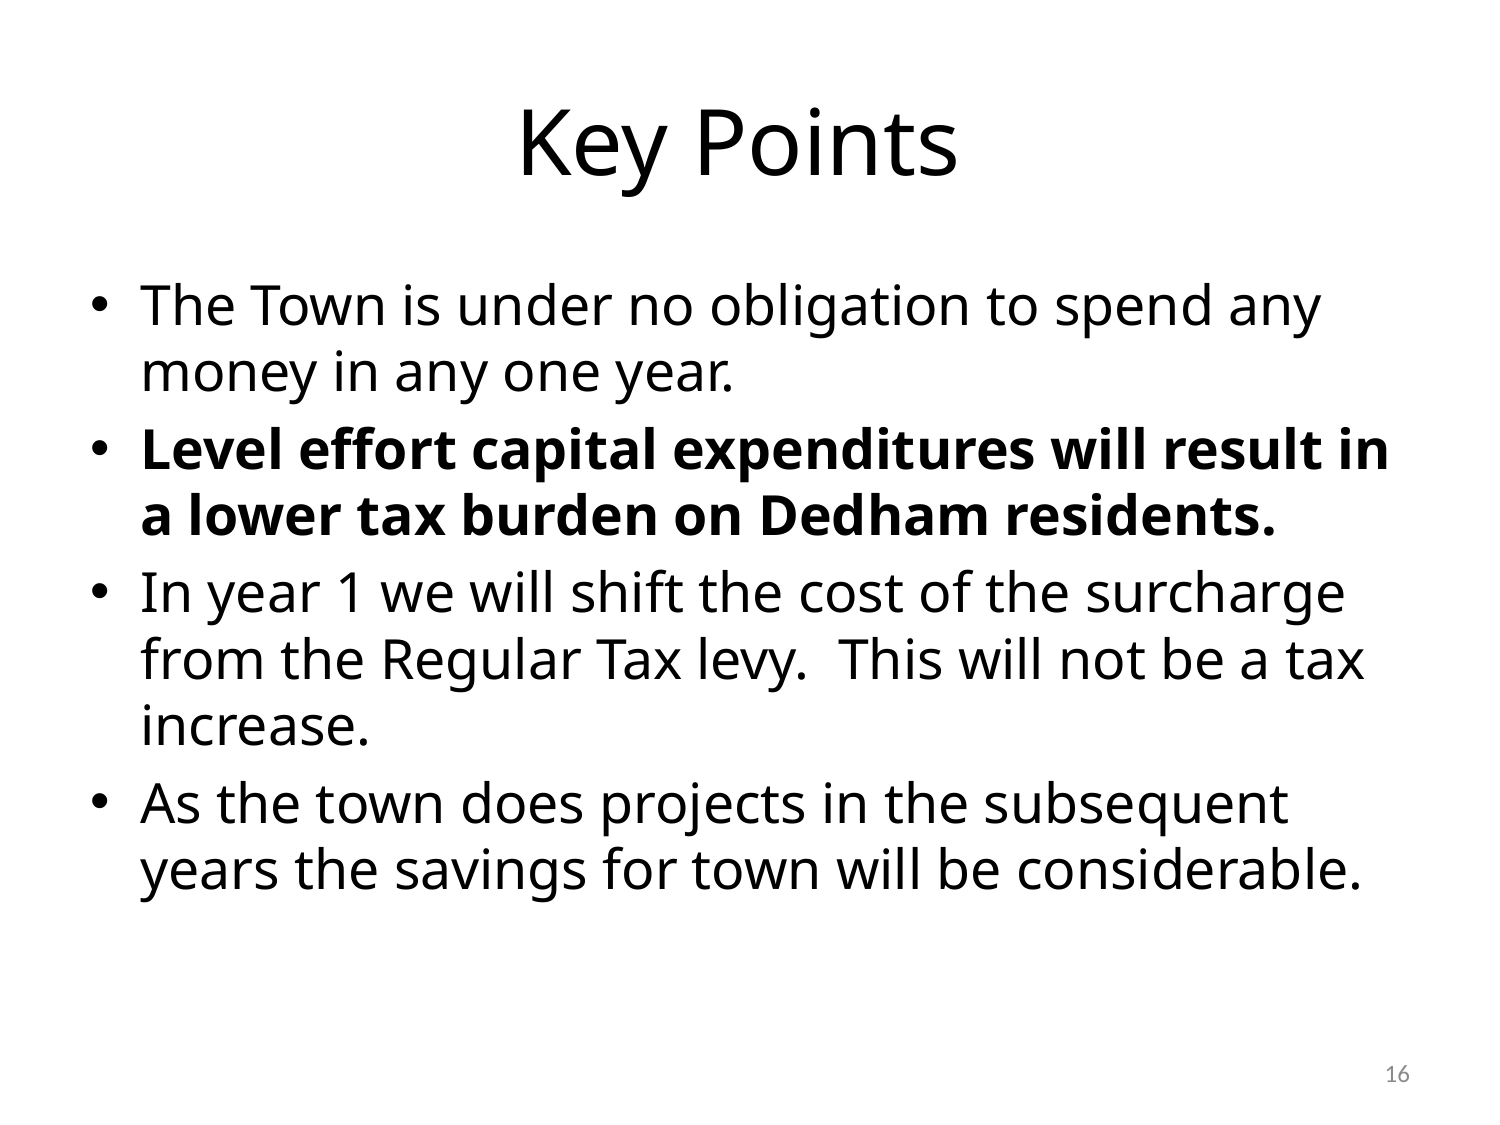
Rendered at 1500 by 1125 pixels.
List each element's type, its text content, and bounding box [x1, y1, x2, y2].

list The Town is under no obligation to spend any money in any one year. Level effort capital expenditures will result in a lower tax burden on Dedham residents. In year 1 we will shift the cost of the surcharge from the Regular Tax levy. This will not be a tax increase. As the town does projects in the subsequent years the savings for town will be considerable. [75, 262, 1425, 1005]
title Key Points [75, 45, 1425, 233]
slide_number 16 [1074, 1042, 1425, 1103]
